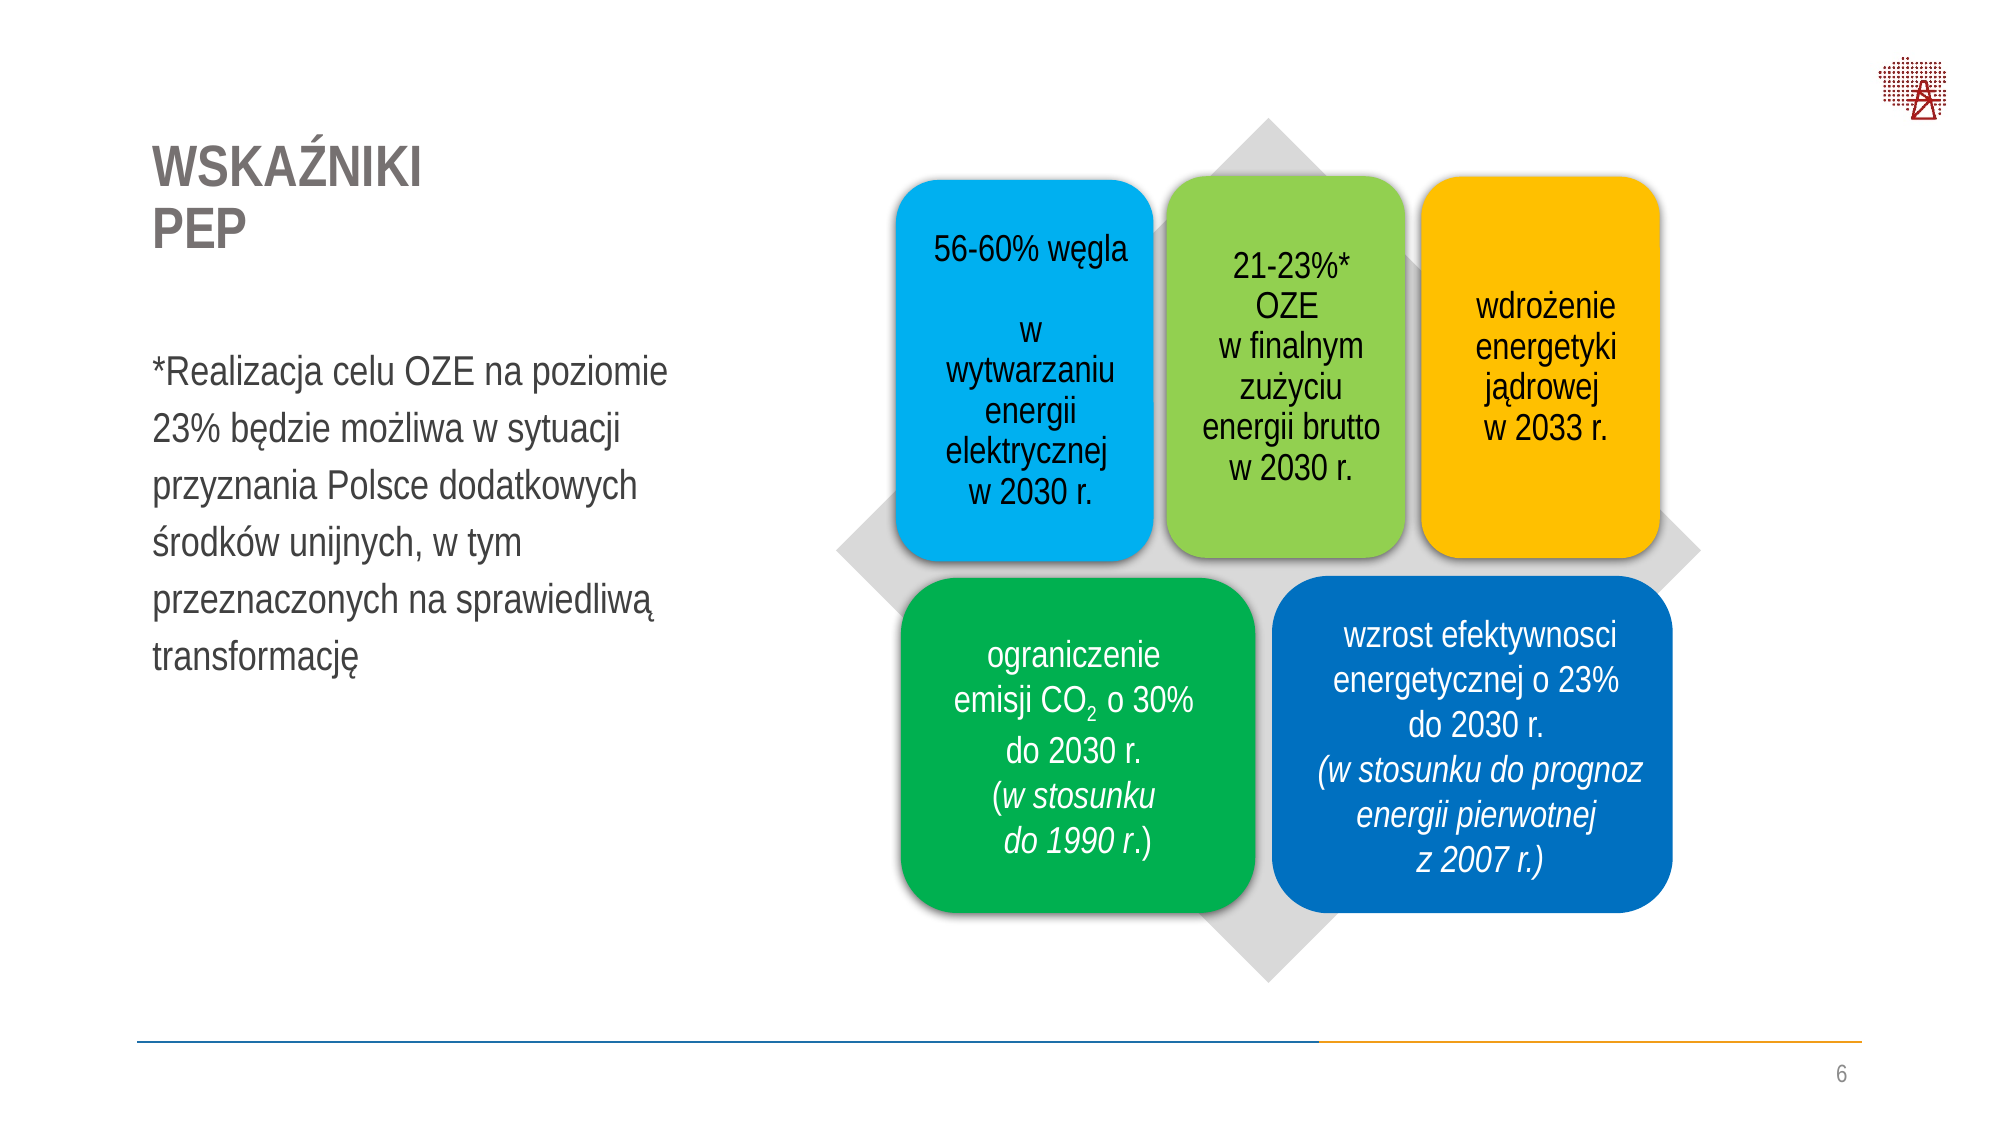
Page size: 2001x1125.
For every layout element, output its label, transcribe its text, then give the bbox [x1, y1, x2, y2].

slide_number 6 [1412, 1043, 1863, 1103]
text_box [605, 117, 1932, 983]
picture [1870, 50, 1955, 126]
title WSKAŹNIKI PEP [137, 90, 1863, 308]
list *Realizacja celu OZE na poziomie 23% będzie możliwa w sytuacji przyznania Polsce dodatkowych środków unijnych, w tym przeznaczonych na sprawiedliwą transformację [137, 328, 741, 1041]
